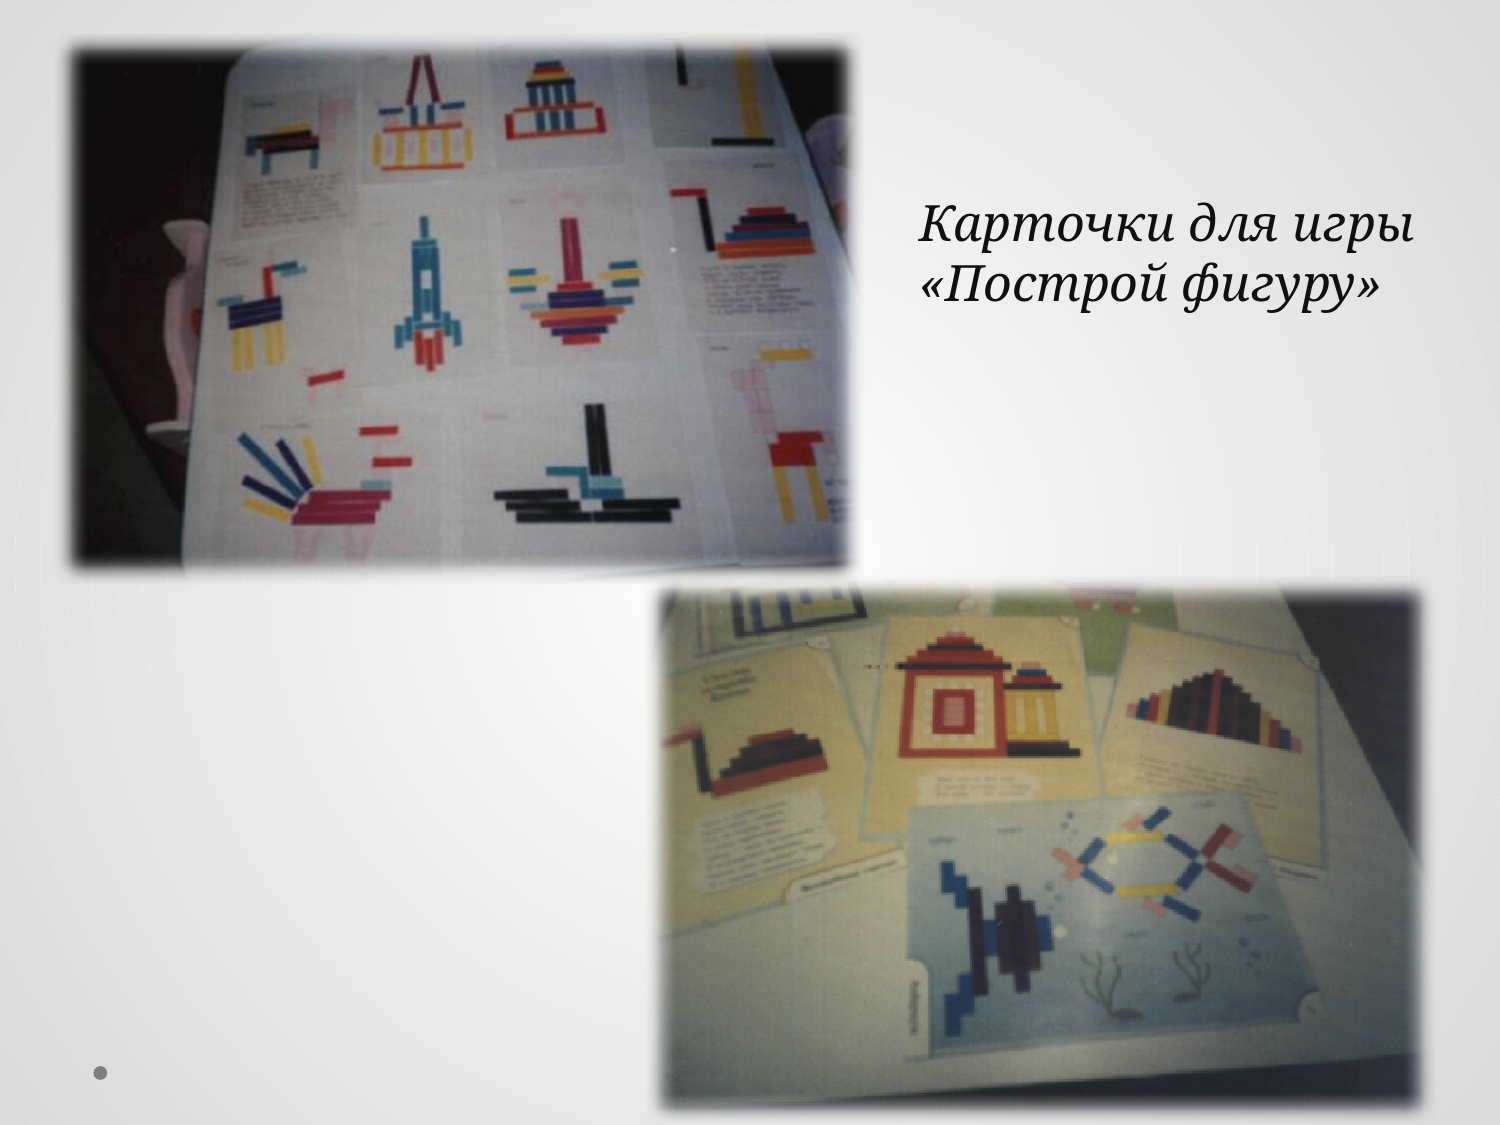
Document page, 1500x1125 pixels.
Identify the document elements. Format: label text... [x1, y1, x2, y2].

text_box Карточки для игры «Построй фигуру» [904, 184, 1437, 320]
picture [52, 30, 1437, 1125]
